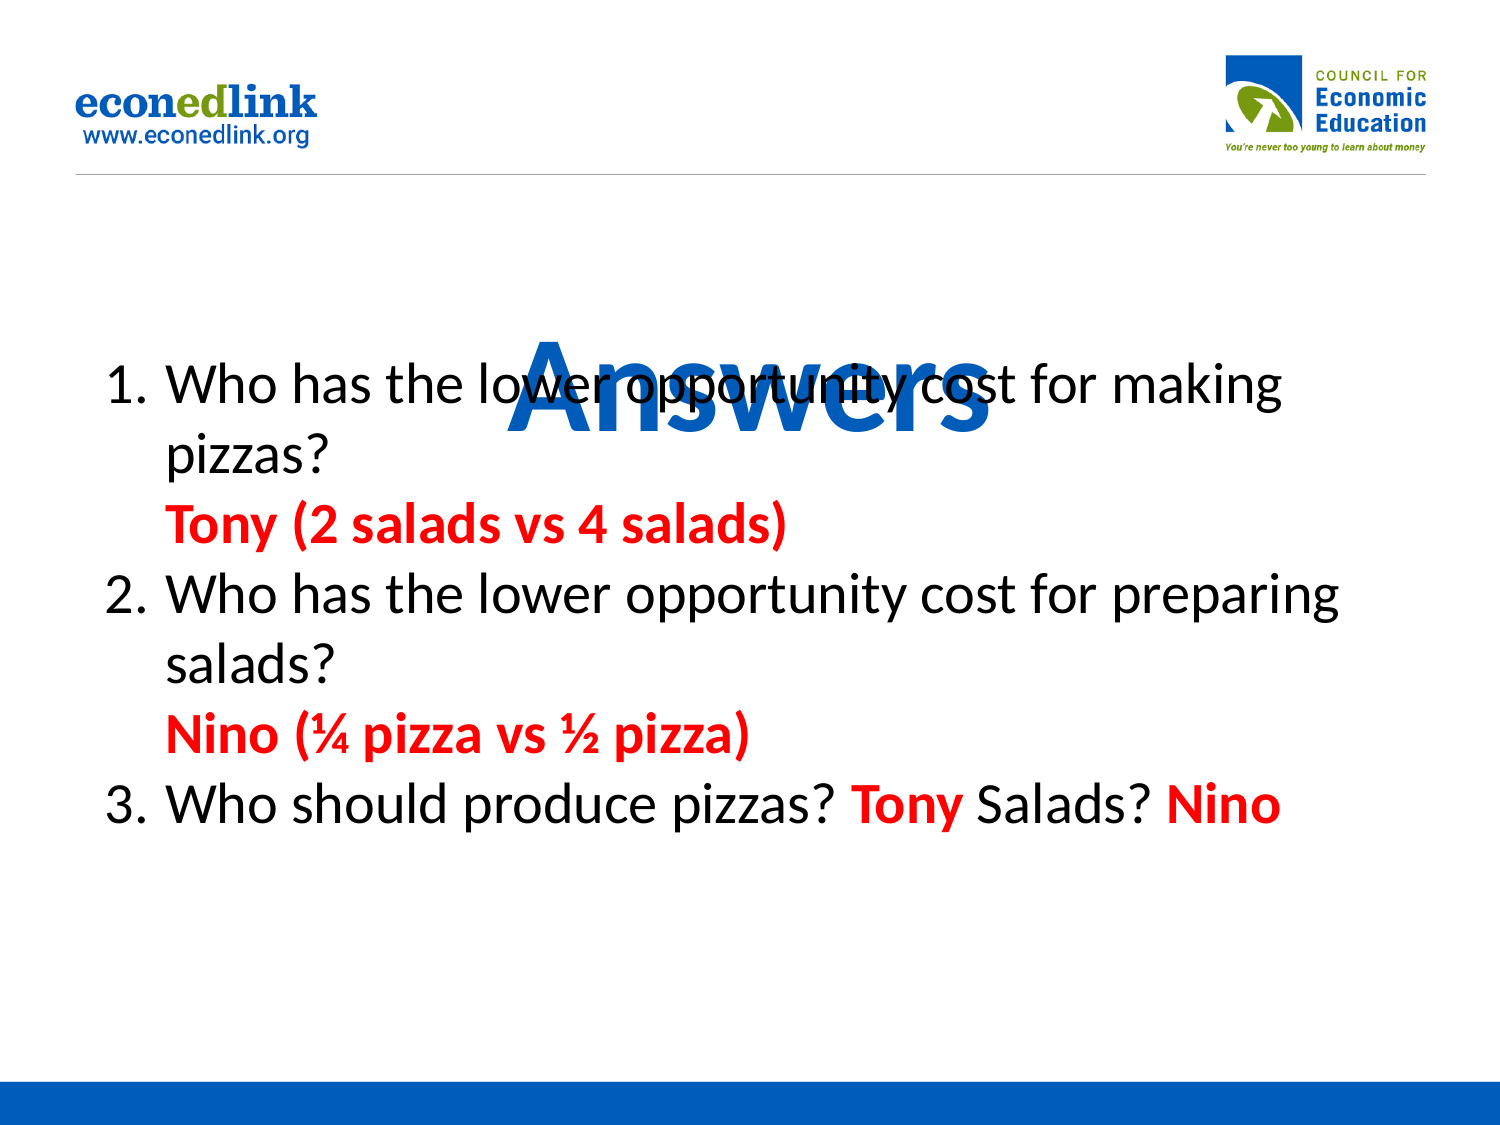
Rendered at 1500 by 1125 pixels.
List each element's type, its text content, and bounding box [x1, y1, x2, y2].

title Answers [75, 104, 1425, 292]
list Who has the lower opportunity cost for making pizzas? Tony (2 salads vs 4 salads) Who has the lower opportunity cost for preparing salads? Nino (¼ pizza vs ½ pizza) Who should produce pizzas? Tony Salads? Nino [75, 337, 1425, 1055]
picture [0, 0, 1500, 1125]
